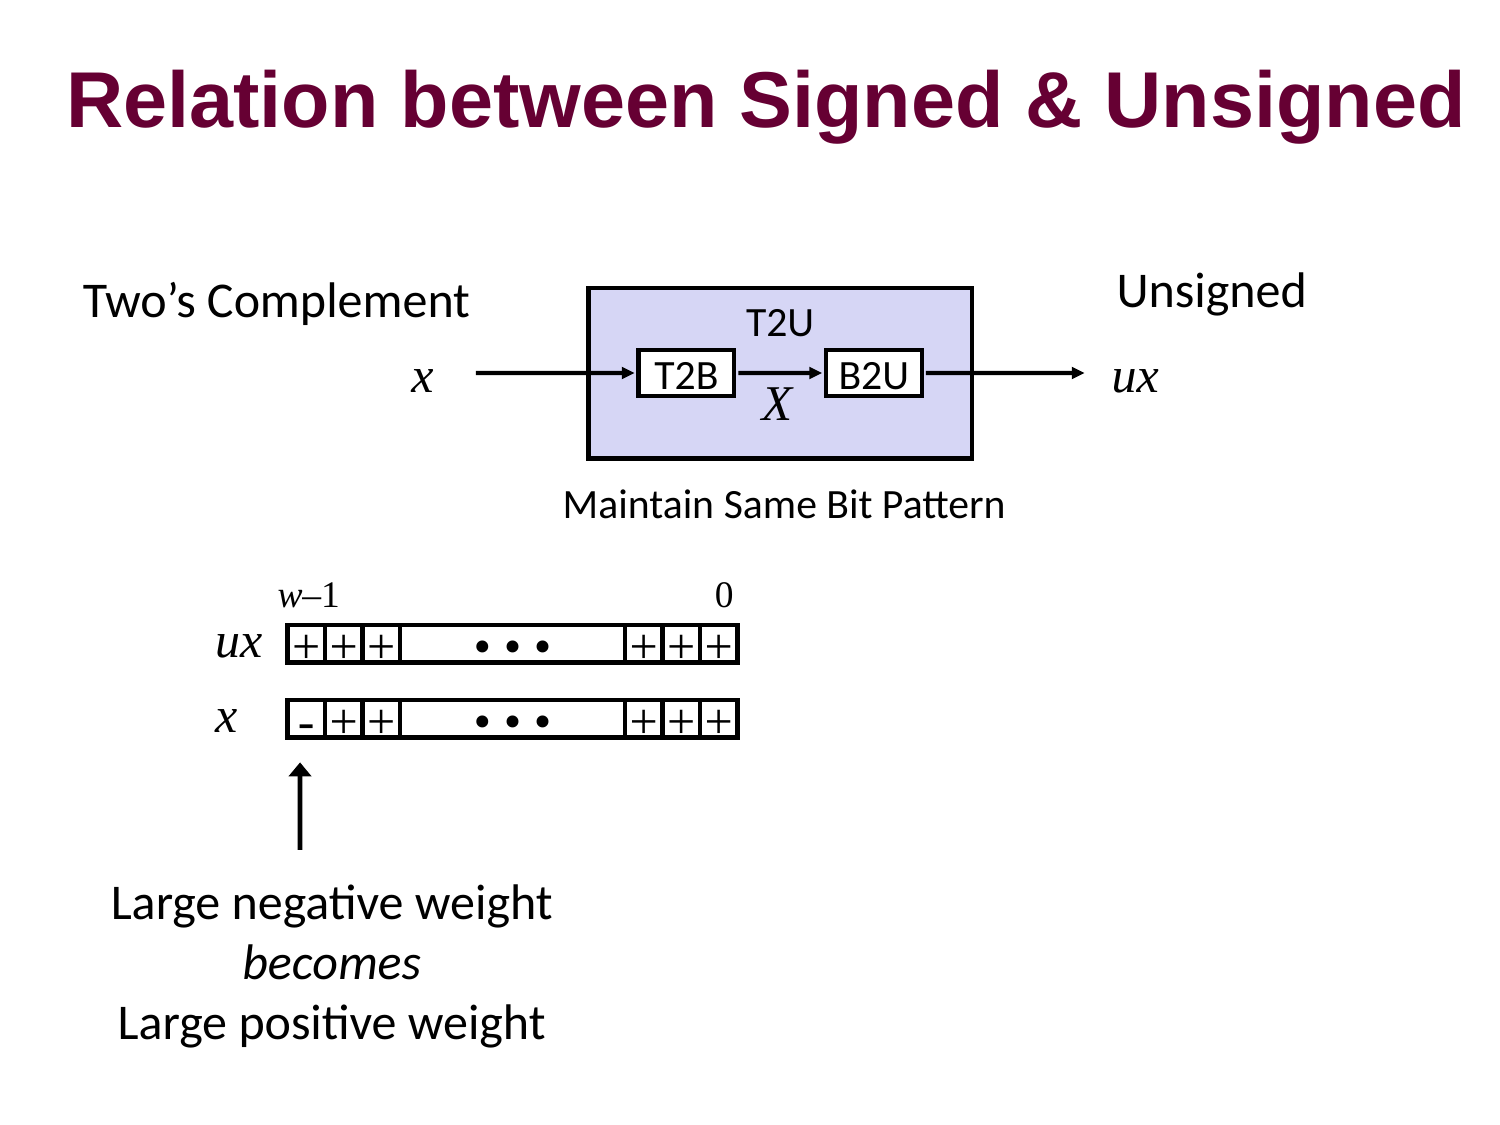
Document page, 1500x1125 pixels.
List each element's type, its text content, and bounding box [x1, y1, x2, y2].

text_box T2U [588, 287, 972, 459]
text_box ux [200, 599, 278, 675]
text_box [287, 699, 738, 738]
text_box w–1 [262, 562, 355, 623]
text_box Unsigned [1101, 249, 1322, 325]
text_box x [200, 674, 253, 750]
text_box Large negative weight becomes Large positive weight [103, 862, 561, 1058]
text_box [808, 366, 822, 380]
text_box ux [1096, 335, 1174, 410]
text_box 0 [700, 562, 749, 623]
text_box [475, 366, 635, 380]
text_box X [746, 363, 808, 439]
text_box Two’s Complement [68, 260, 486, 335]
text_box [289, 762, 311, 850]
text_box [287, 624, 738, 663]
text_box [925, 366, 1085, 380]
text_box Maintain Same Bit Pattern [547, 469, 1021, 534]
text_box B2U [826, 350, 922, 396]
title Relation between Signed & Unsigned [66, 40, 1494, 166]
text_box x [396, 335, 449, 410]
text_box T2B [638, 350, 735, 396]
